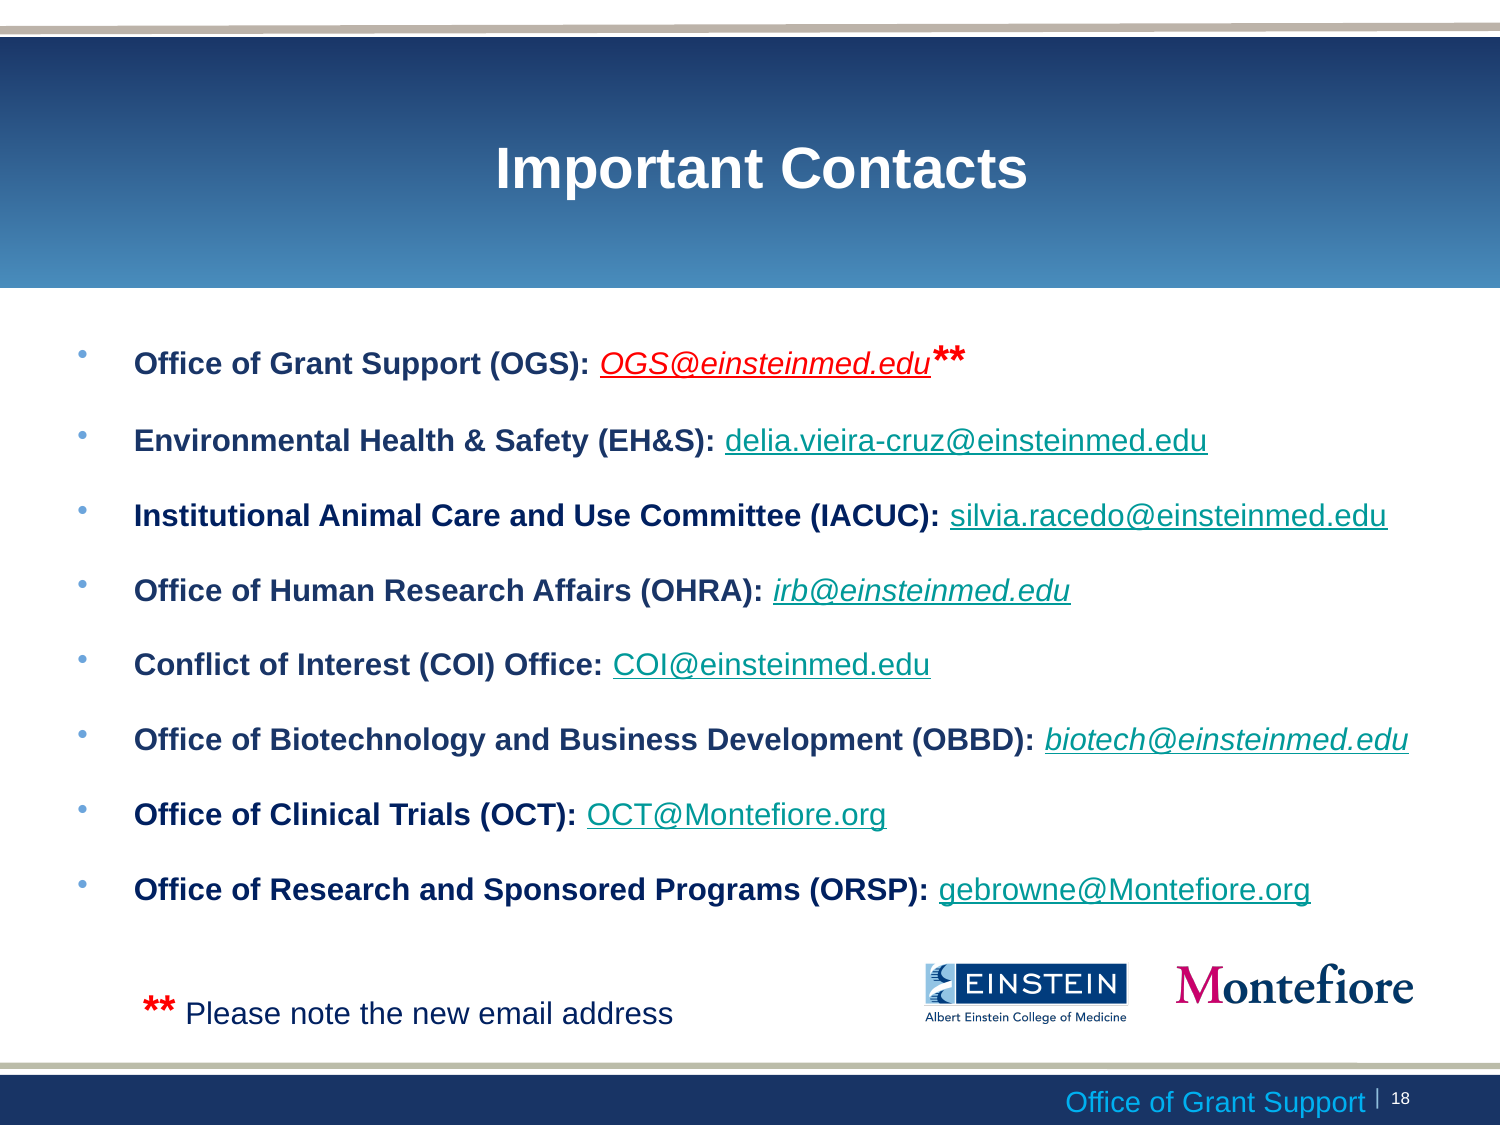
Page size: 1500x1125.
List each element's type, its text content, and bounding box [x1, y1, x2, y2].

title Important Contacts [112, 81, 1413, 250]
list Office of Grant Support (OGS): OGS@einsteinmed.edu** Environmental Health & Safety (EH&S): delia.vieira-cruz@einsteinmed.edu Institutional Animal Care and Use Committee (IACUC): silvia.racedo@einsteinmed.edu Office of Human Research Affairs (OHRA): irb@einsteinmed.edu Conflict of Interest (COI) Office: COI@einsteinmed.edu Office of Biotechnology and Business Development (OBBD): biotech@einsteinmed.edu Office of Clinical Trials (OCT): OCT@Montefiore.org Office of Research and Sponsored Programs (ORSP): gebrowne@Montefiore.org [62, 324, 1427, 938]
picture [924, 962, 1413, 1024]
slide_number | 17 [1312, 1074, 1426, 1125]
text_box Office of Grant Support [1050, 1076, 1382, 1125]
text_box ** Please note the new email address [126, 975, 690, 1040]
